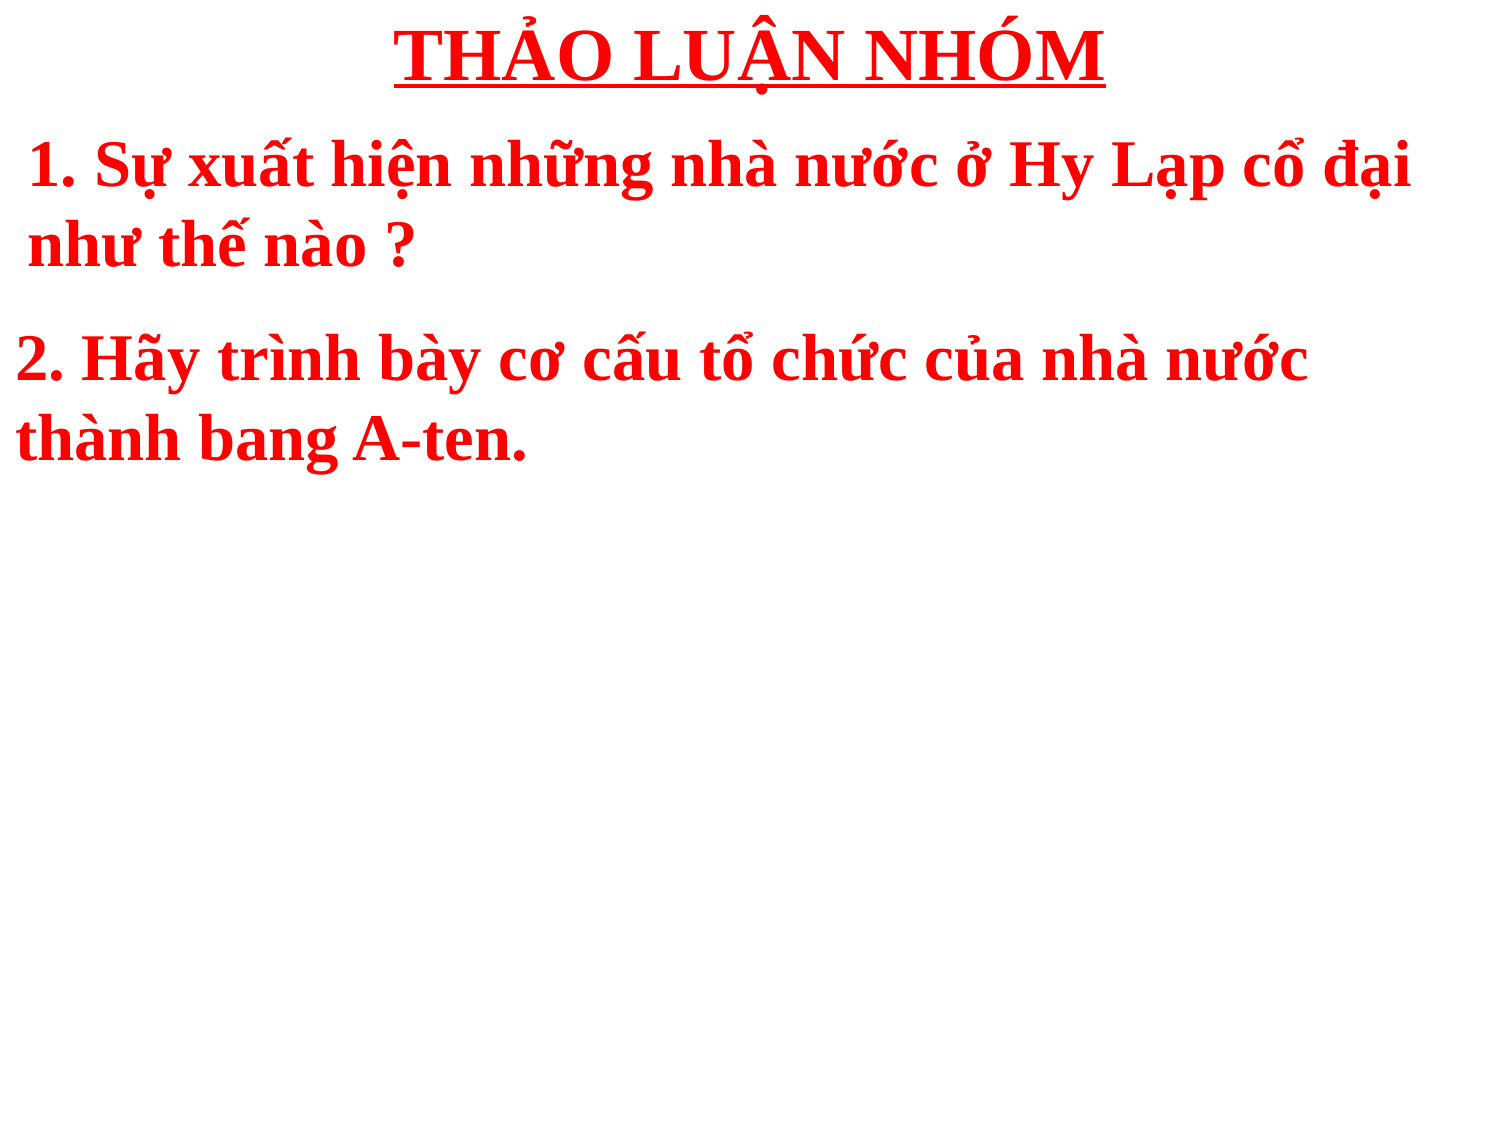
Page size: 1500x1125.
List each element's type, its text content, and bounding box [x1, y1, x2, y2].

text_box 2. Hãy trình bày cơ cấu tổ chức của nhà nước thành bang A-ten. [0, 324, 1475, 463]
text_box 1. Sự xuất hiện những nhà nước ở Hy Lạp cổ đại như thế nào ? [12, 112, 1488, 288]
text_box THẢO LUẬN NHÓM [0, 0, 1500, 100]
